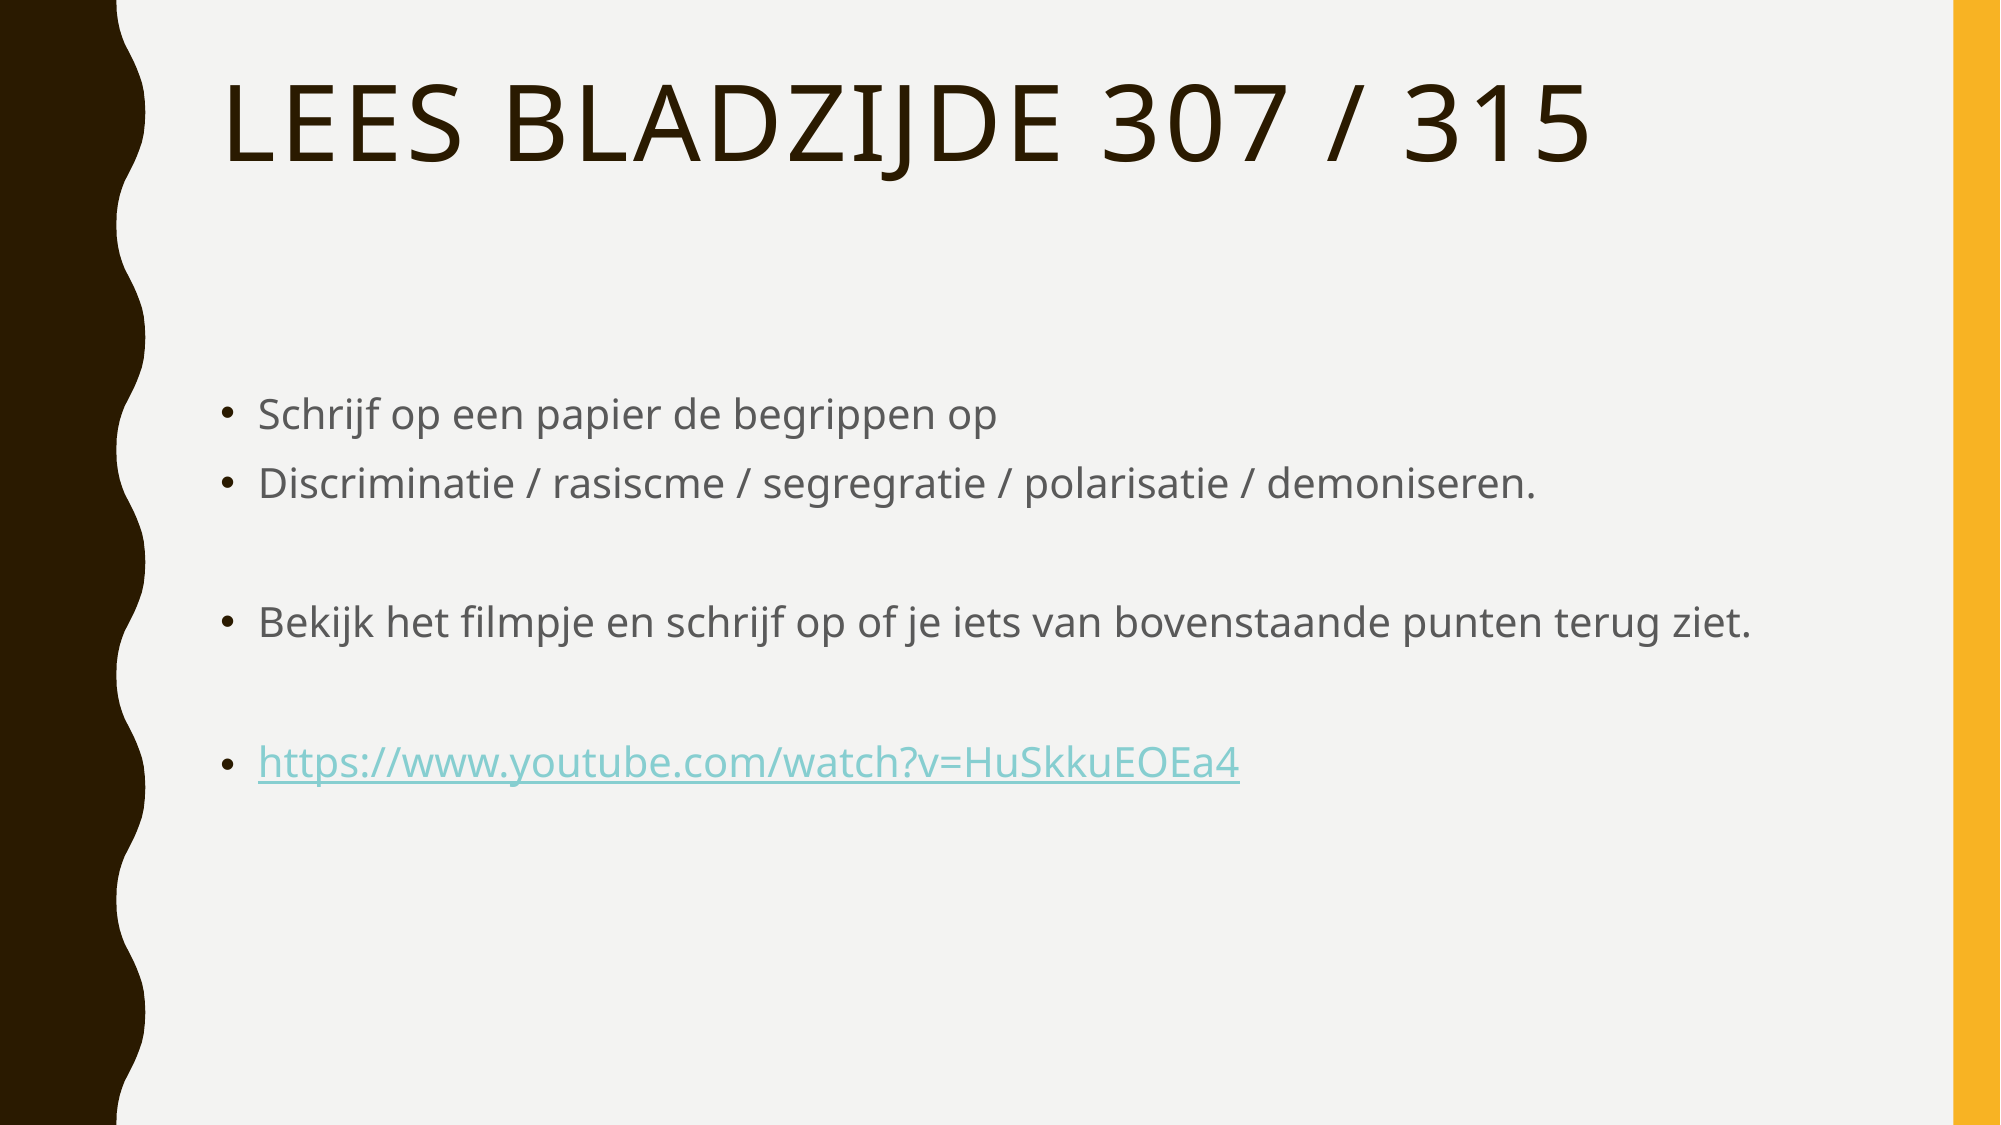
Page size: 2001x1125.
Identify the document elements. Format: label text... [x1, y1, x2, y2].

list Schrijf op een papier de begrippen op Discriminatie / rasiscme / segregratie / polarisatie / demoniseren. Bekijk het filmpje en schrijf op of je iets van bovenstaande punten terug ziet. https://www.youtube.com/watch?v=HuSkkuEOEa4 [205, 375, 1875, 965]
title Lees bladzijde 307 / 315 [205, 62, 1875, 308]
